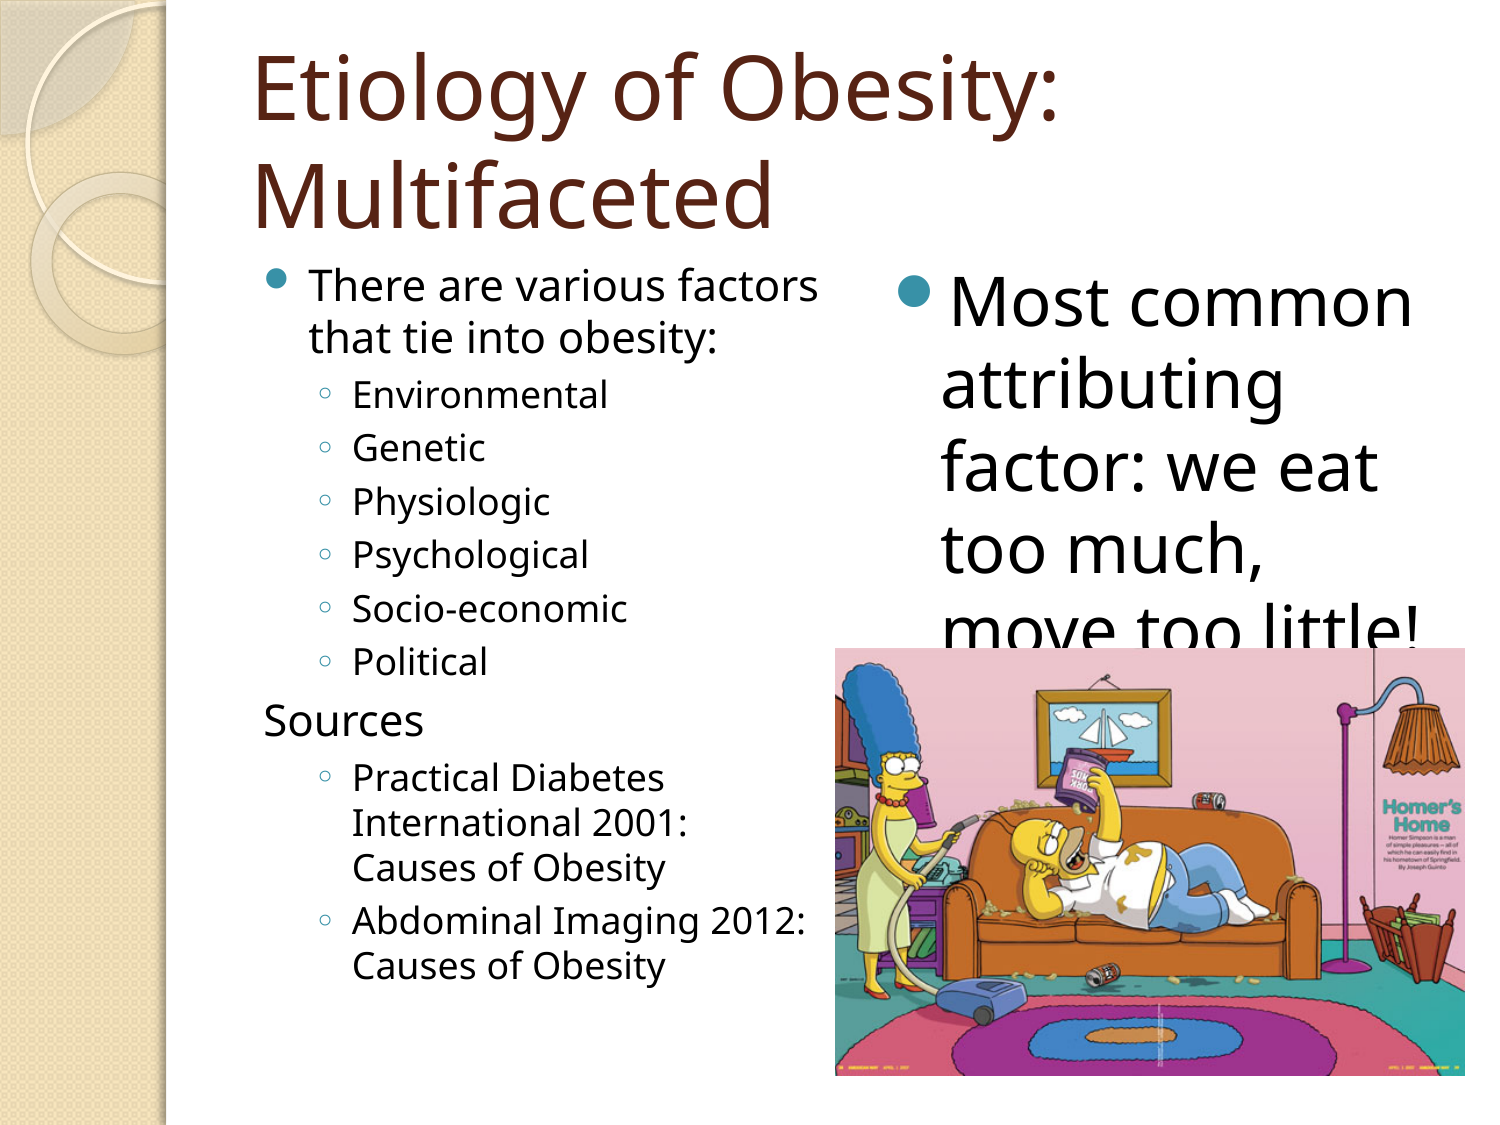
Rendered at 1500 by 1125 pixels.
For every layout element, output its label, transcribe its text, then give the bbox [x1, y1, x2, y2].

title Etiology of Obesity: Multifaceted [235, 45, 1466, 233]
list There are various factors that tie into obesity: Environmental Genetic Physiologic Psychological Socio-economic Political Sources Practical Diabetes International 2001: Causes of Obesity Abdominal Imaging 2012: Causes of Obesity [235, 249, 836, 1015]
picture [835, 648, 1465, 1076]
list Most common attributing factor: we eat too much, move too little! [865, 249, 1466, 646]
